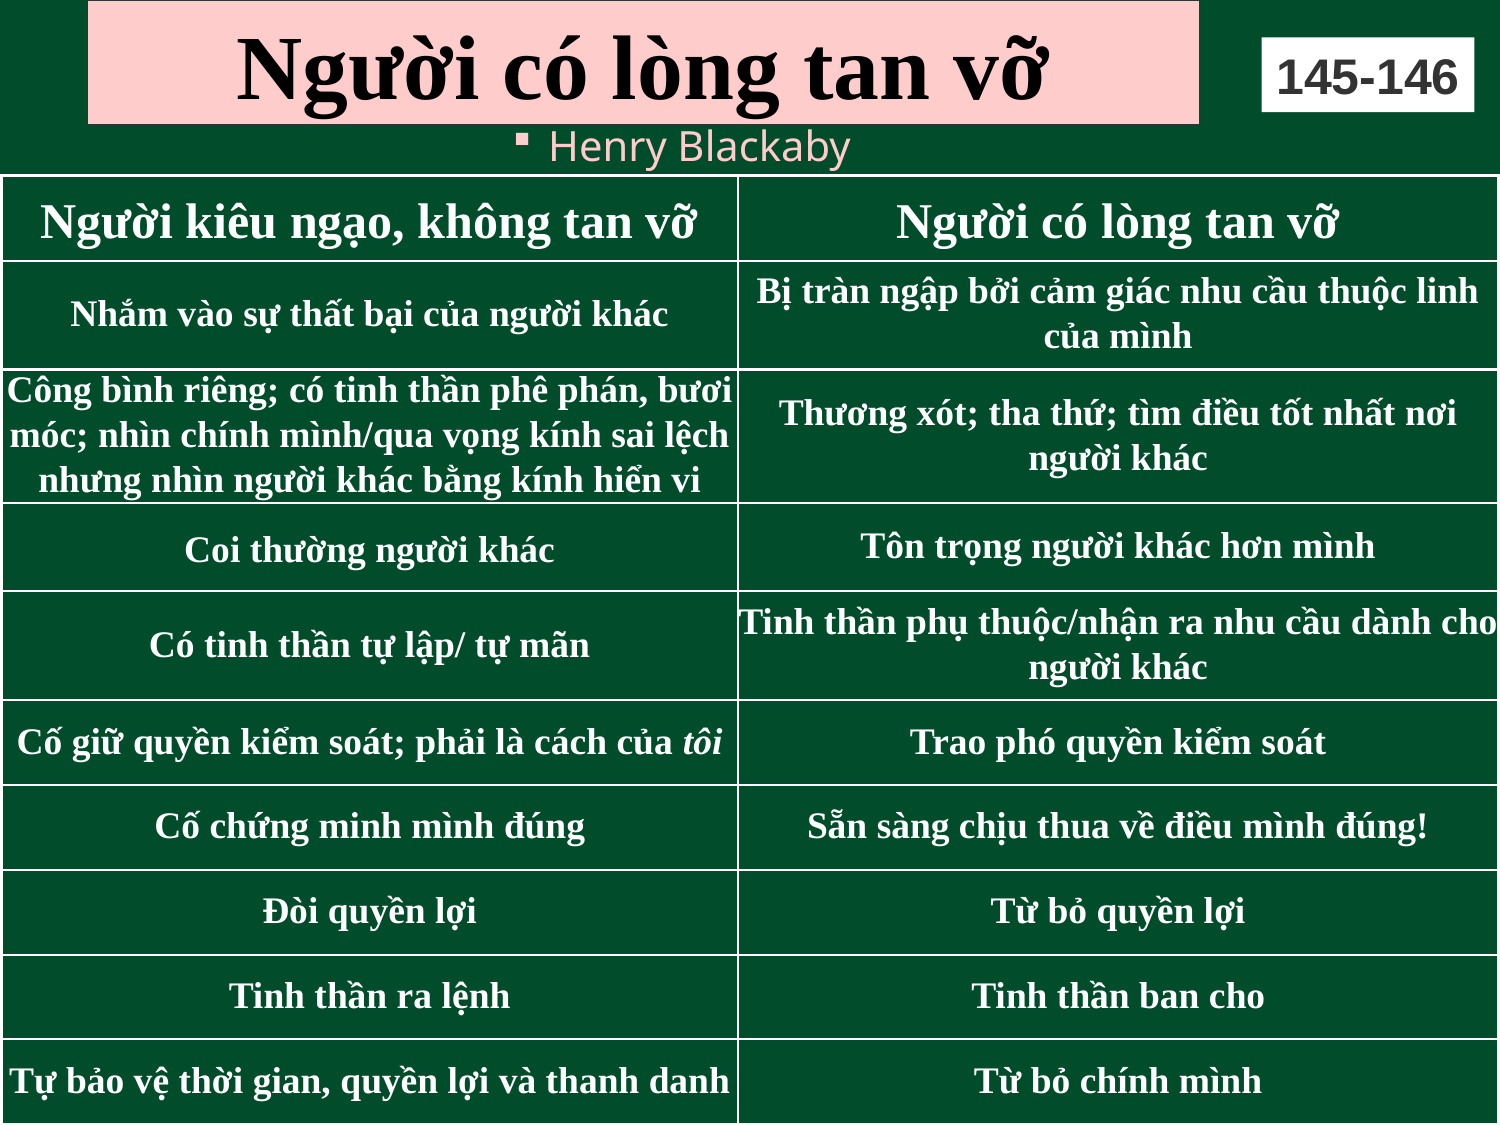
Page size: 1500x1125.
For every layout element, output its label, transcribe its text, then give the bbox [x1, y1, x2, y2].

title Người có lòng tan vỡ [87, 0, 1200, 125]
text_box Henry Blackaby [497, 112, 866, 173]
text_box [0, 174, 1500, 1125]
text_box 145-146 [1261, 37, 1475, 113]
